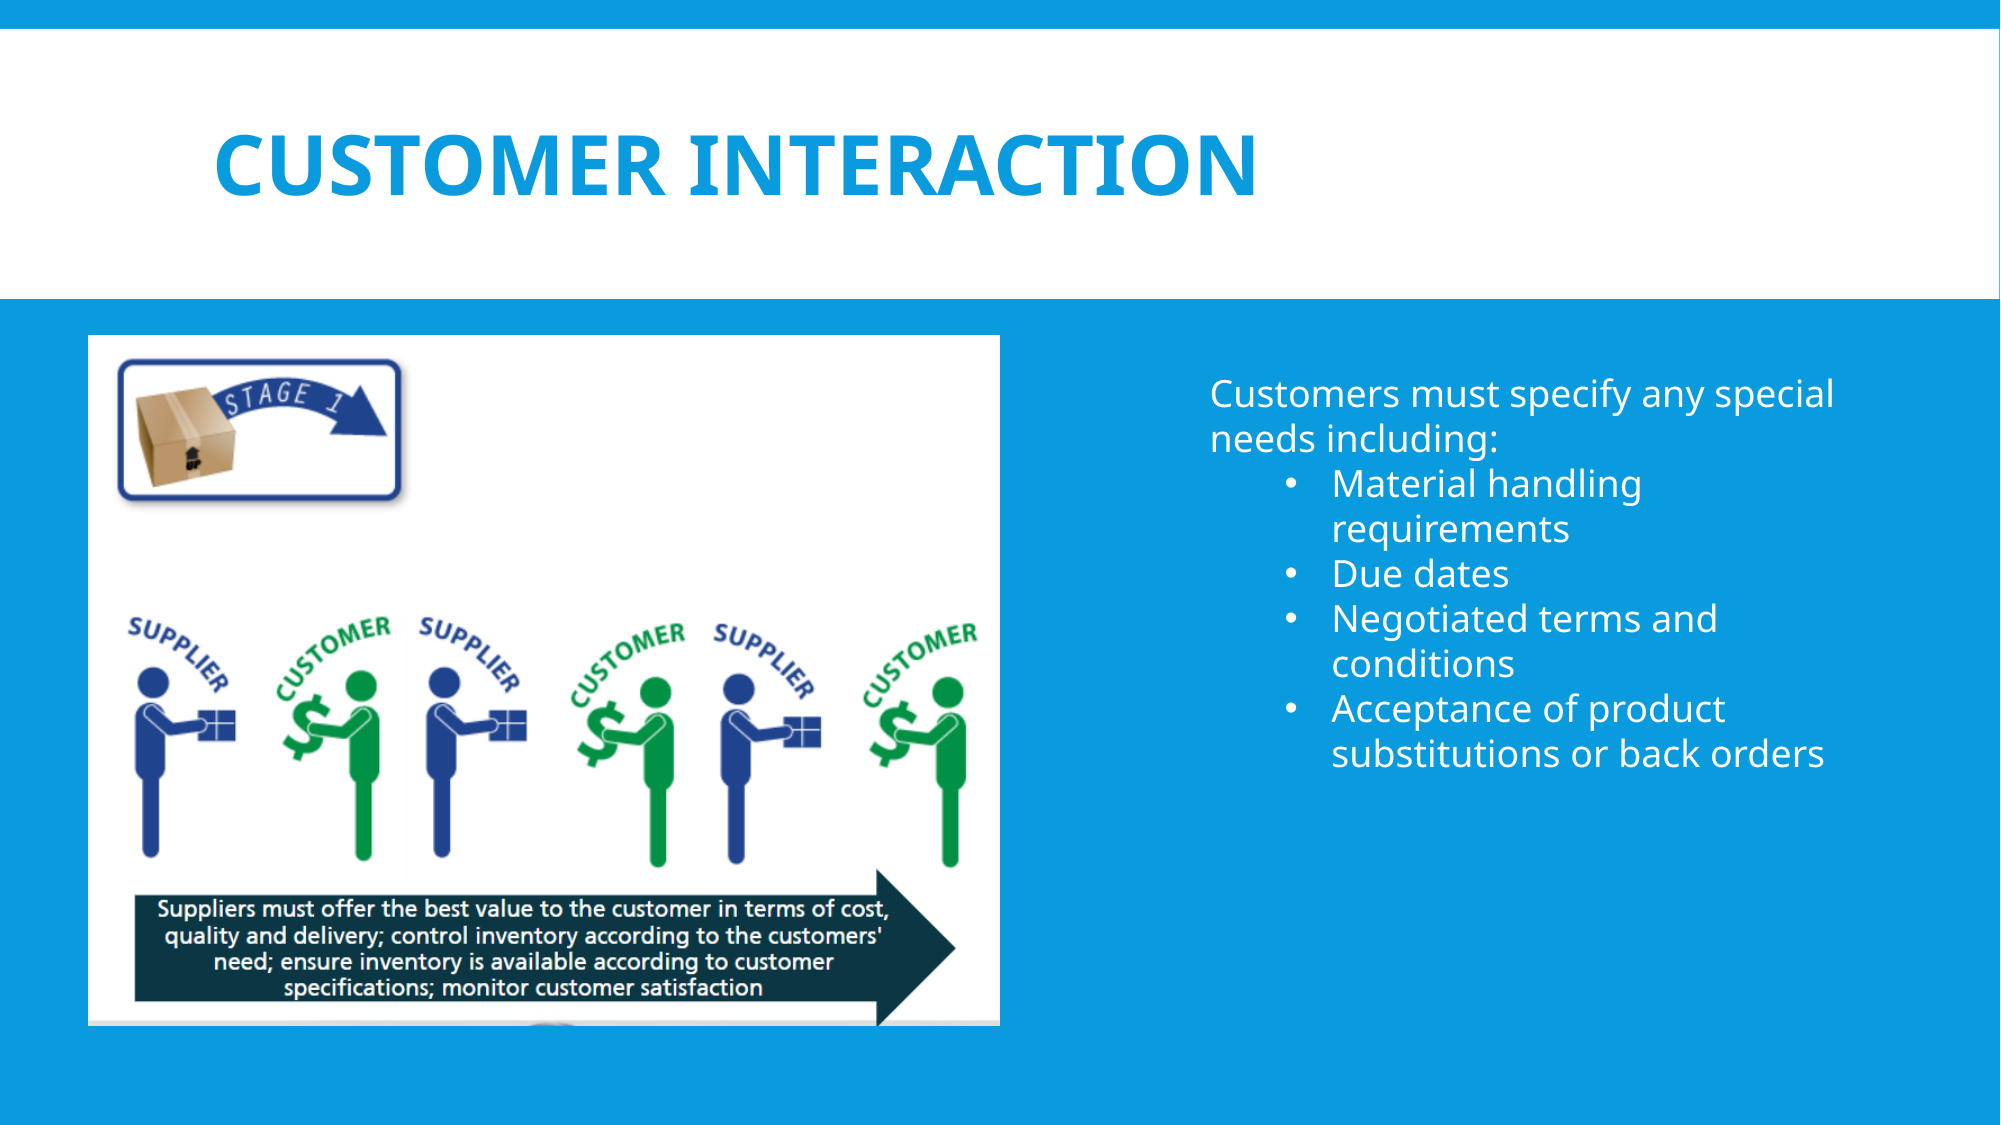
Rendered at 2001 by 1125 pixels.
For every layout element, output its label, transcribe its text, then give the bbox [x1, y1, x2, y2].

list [88, 334, 1001, 1026]
text_box Customers must specify any special needs including: Material handling requirements Due dates Negotiated terms and conditions Acceptance of product substitutions or back orders [1194, 362, 1858, 783]
title Customer interaction [197, 46, 1803, 295]
